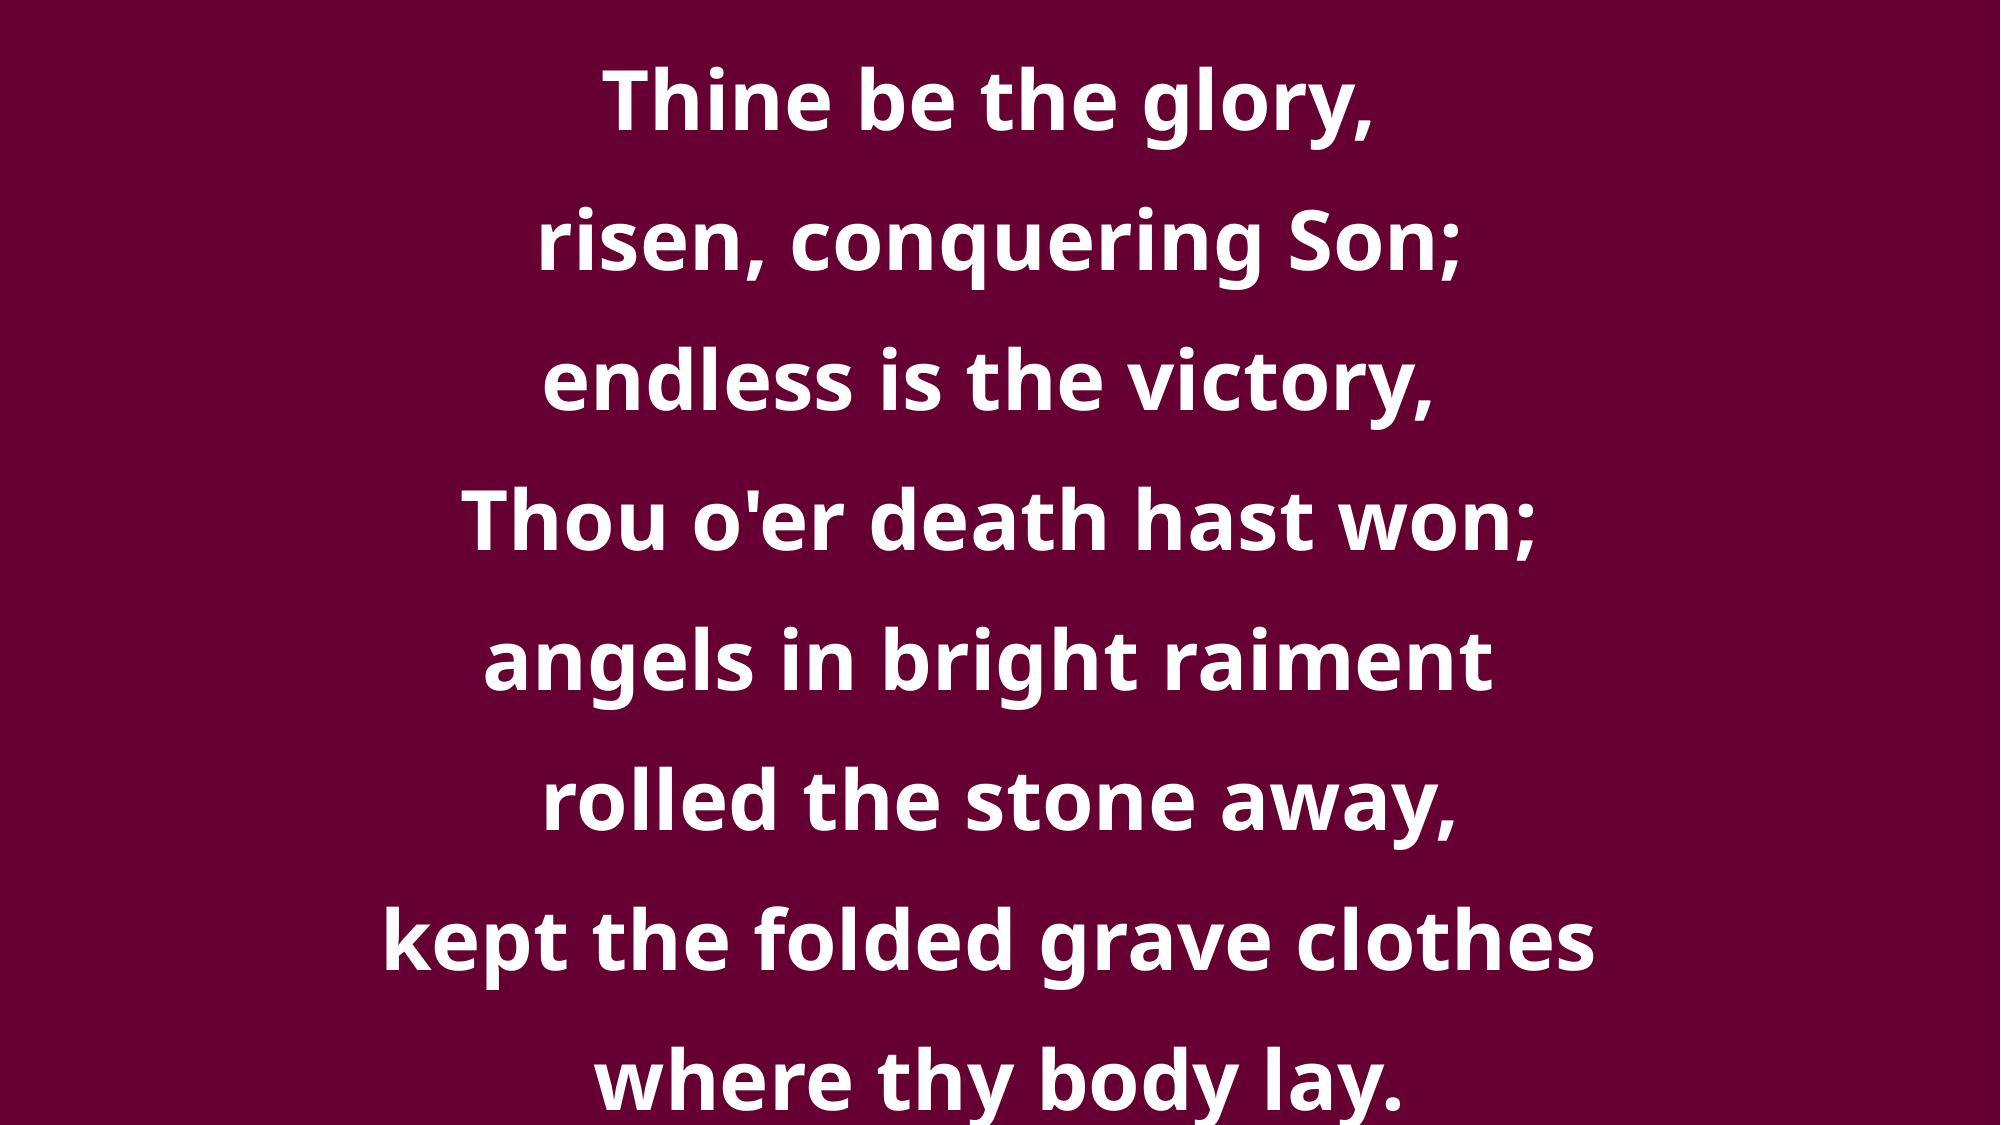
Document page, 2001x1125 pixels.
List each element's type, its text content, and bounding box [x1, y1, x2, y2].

text_box Thine be the glory, risen, conquering Son; endless is the victory, Thou o'er death hast won; angels in bright raiment rolled the stone away, kept the folded grave clothes where thy body lay. [0, 0, 2000, 1125]
